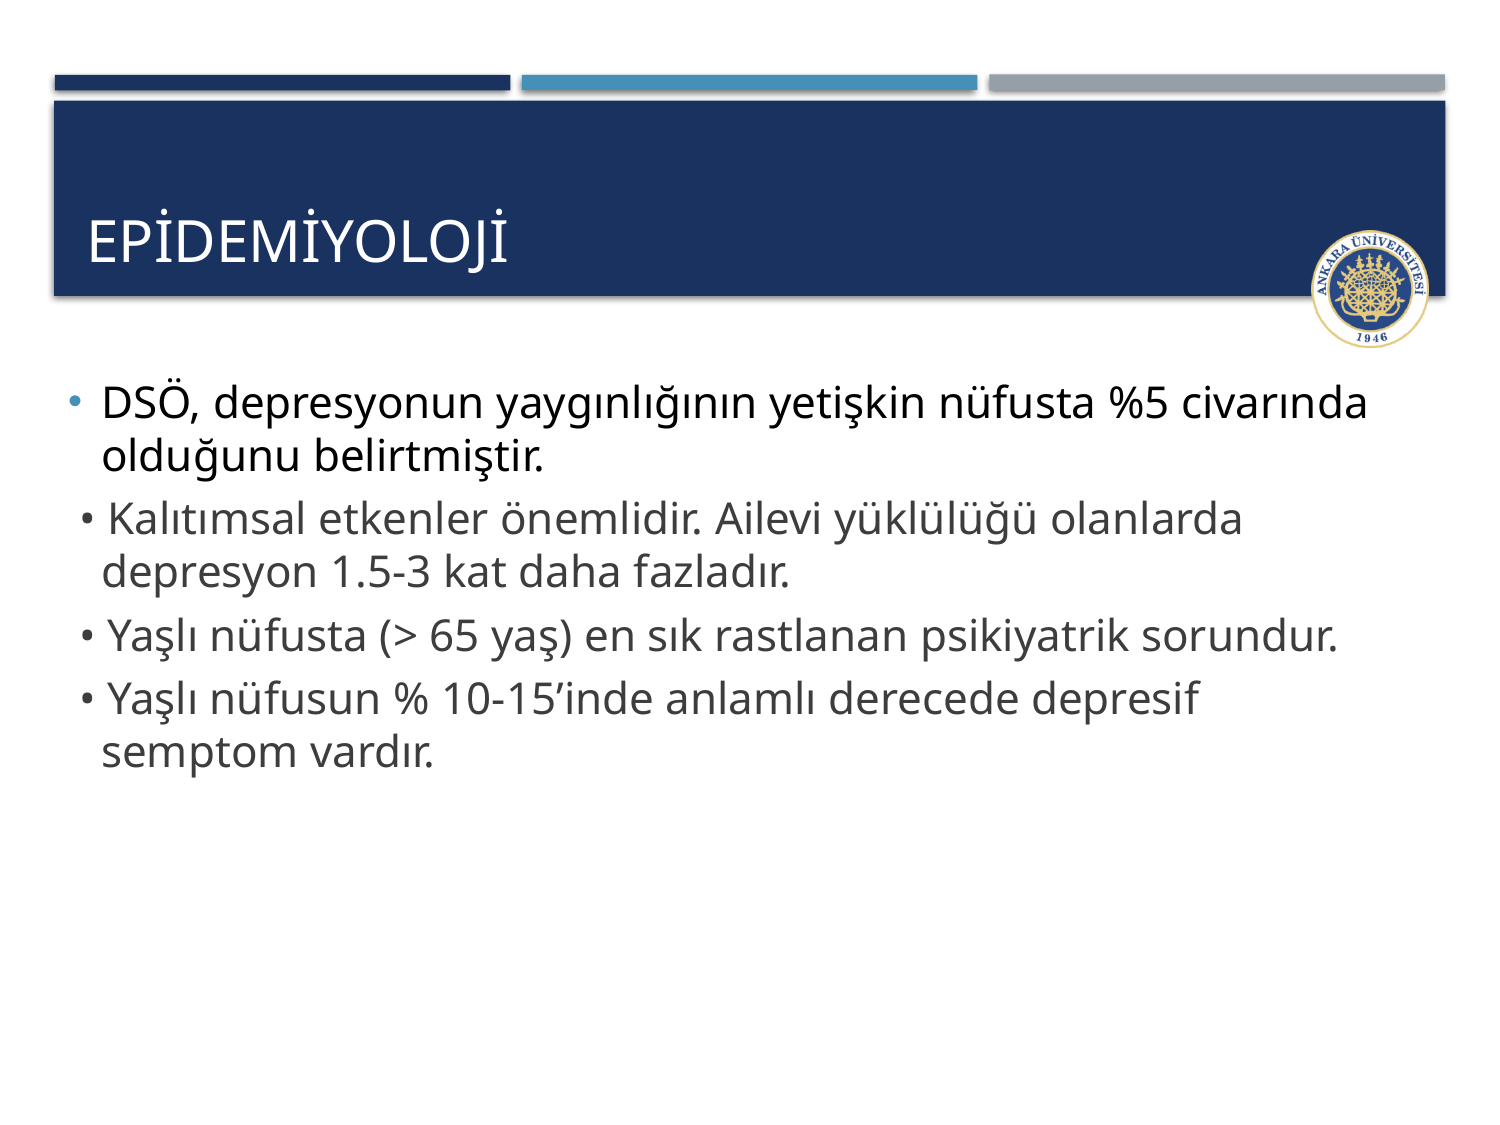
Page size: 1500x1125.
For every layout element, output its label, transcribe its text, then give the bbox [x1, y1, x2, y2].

title epidemiyoloji [71, 115, 1429, 282]
picture [1310, 230, 1429, 349]
list DSÖ, depresyonun yaygınlığının yetişkin nüfusta %5 civarında olduğunu belirtmiştir. • Kalıtımsal etkenler önemlidir. Ailevi yüklülüğü olanlarda depresyon 1.5-3 kat daha fazladır. • Yaşlı nüfusta (> 65 yaş) en sık rastlanan psikiyatrik sorundur. • Yaşlı nüfusun % 10-15’inde anlamlı derecede depresif semptom vardır. [53, 363, 1400, 826]
